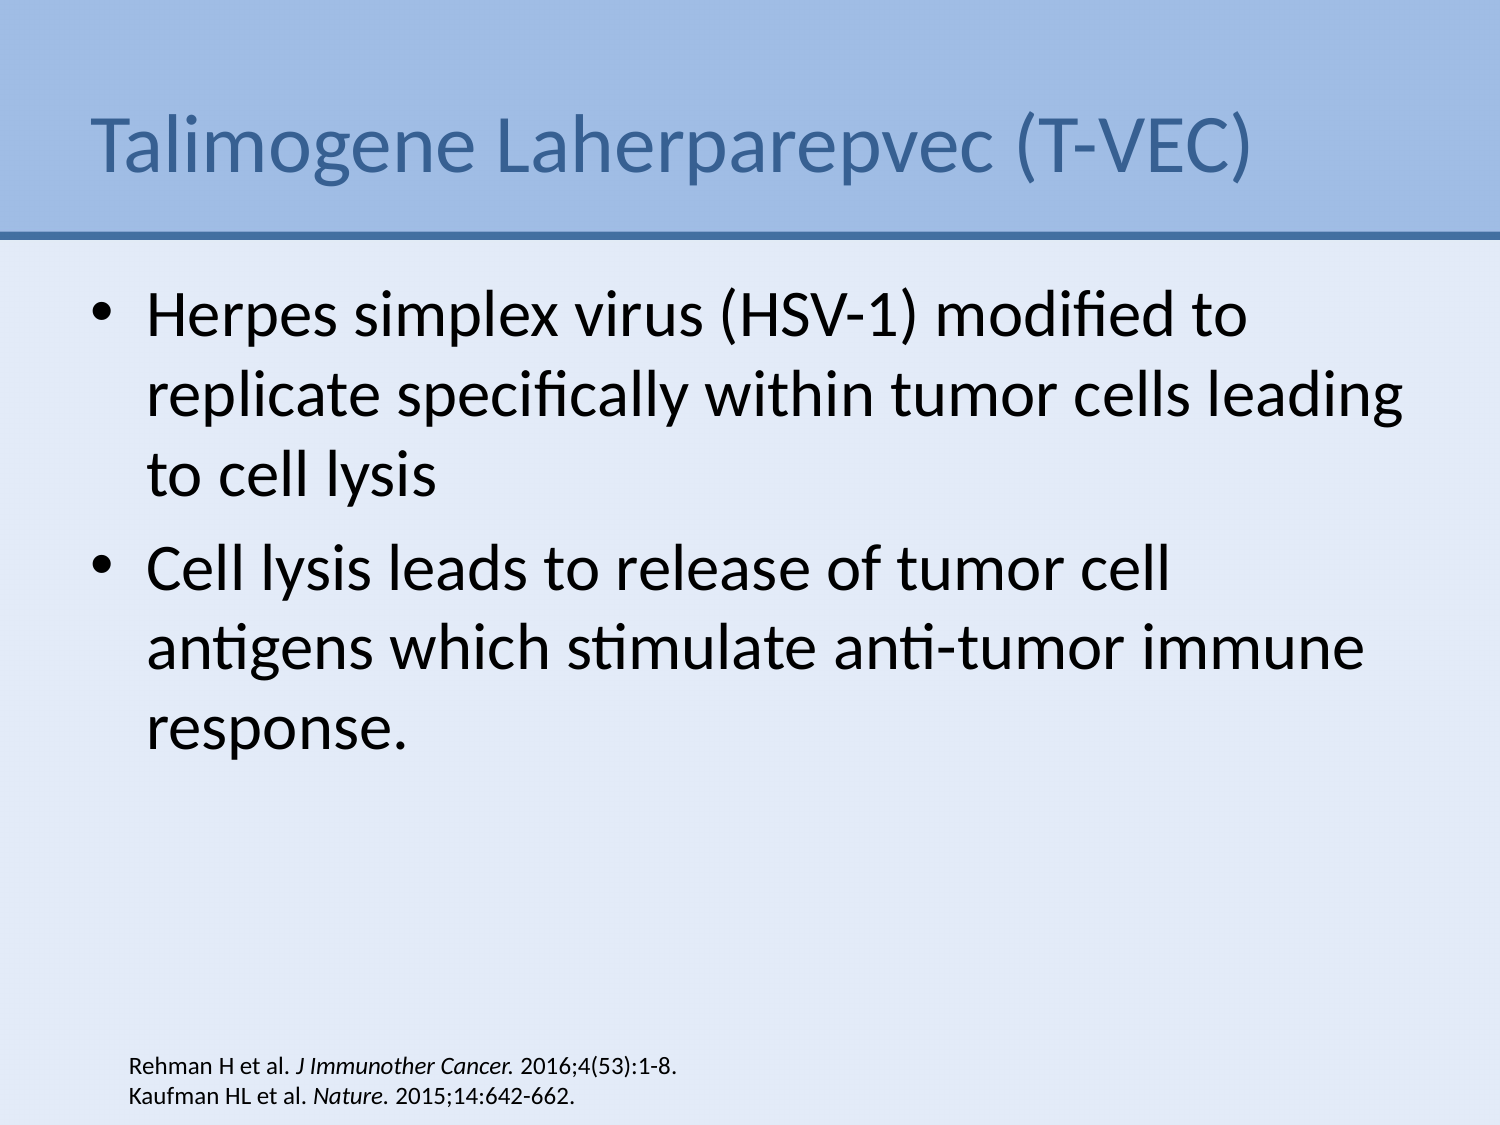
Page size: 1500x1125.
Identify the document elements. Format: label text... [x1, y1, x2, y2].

list Herpes simplex virus (HSV-1) modified to replicate specifically within tumor cells leading to cell lysis Cell lysis leads to release of tumor cell antigens which stimulate anti-tumor immune response. [75, 262, 1425, 1005]
text_box Rehman H et al. J Immunother Cancer. 2016;4(53):1-8. Kaufman HL et al. Nature. 2015;14:642-662. [114, 1042, 1391, 1117]
title Talimogene Laherparepvec (T-VEC) [75, 45, 1425, 233]
picture [0, 0, 1500, 1125]
